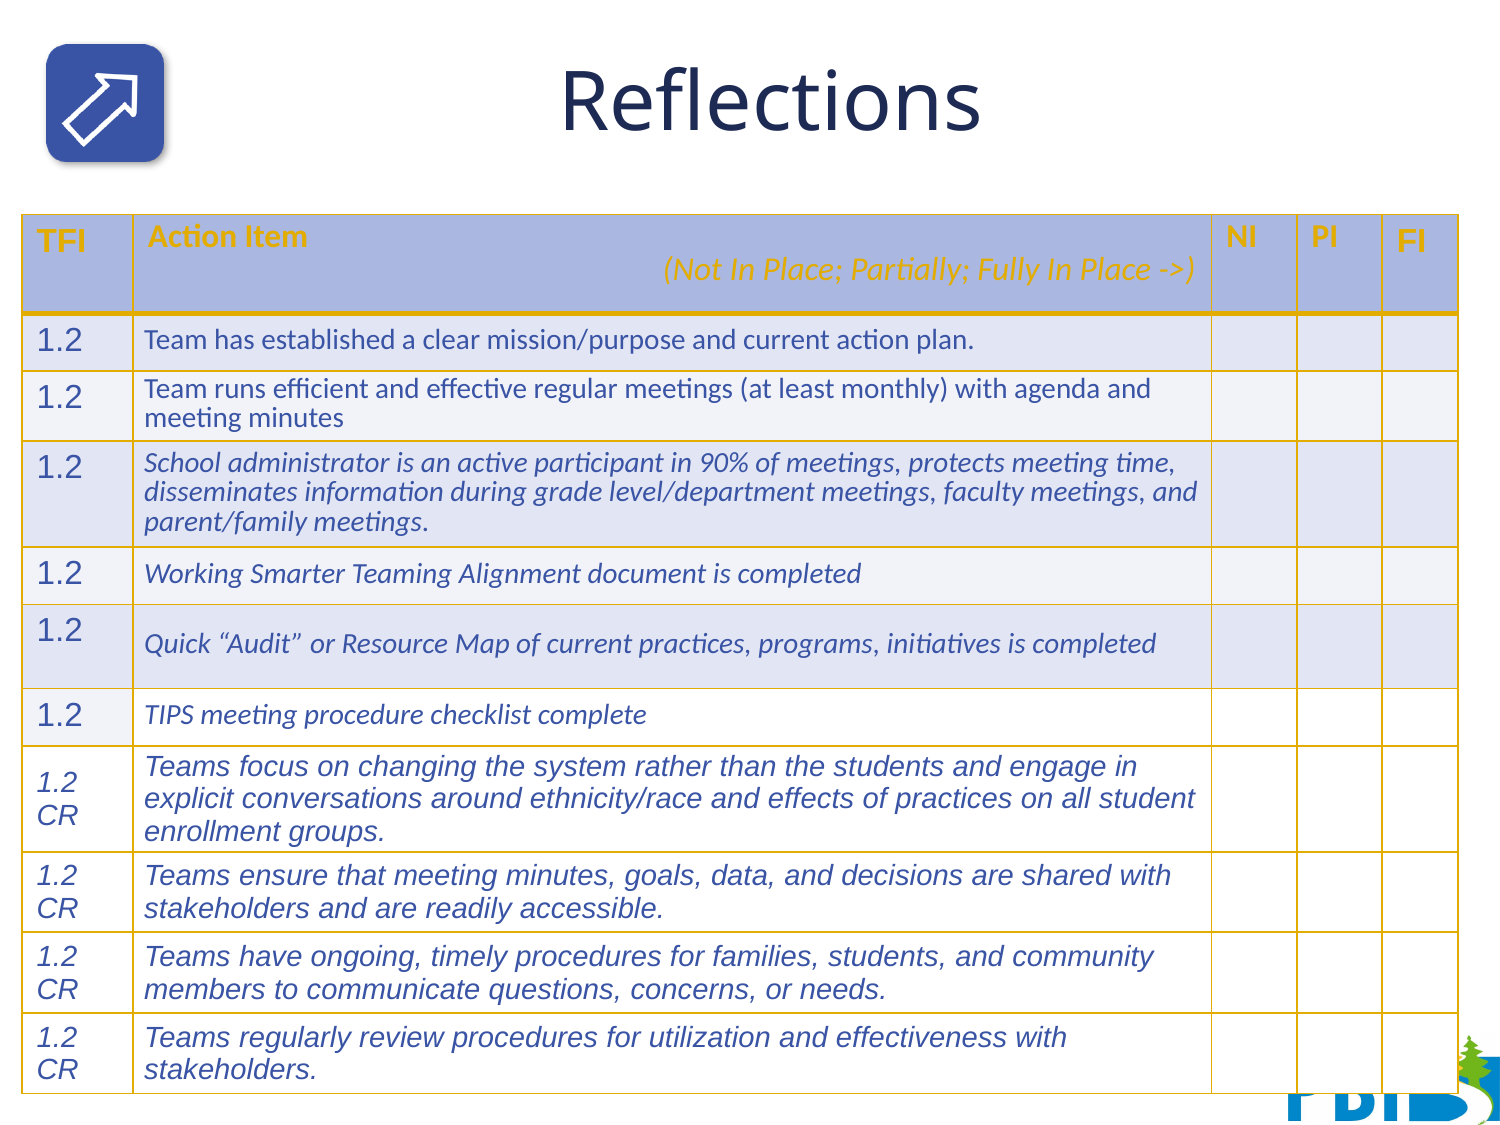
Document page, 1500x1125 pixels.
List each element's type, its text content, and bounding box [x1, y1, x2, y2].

table_cell [1298, 689, 1381, 745]
table_cell [1212, 442, 1296, 546]
table_cell 1.2 [23, 316, 132, 370]
table_cell [1298, 548, 1381, 604]
table_cell 1.2 [23, 689, 132, 745]
table_cell [1298, 372, 1381, 440]
table_cell [1383, 747, 1457, 851]
table_cell [1212, 689, 1296, 745]
table_cell [1383, 442, 1457, 546]
table_cell TIPS meeting procedure checklist complete [134, 689, 1211, 745]
table_cell [1212, 747, 1296, 851]
table_cell 1.2 CR [23, 853, 132, 931]
table_cell 1.2 CR [23, 1014, 132, 1093]
table_cell Teams ensure that meeting minutes, goals, data, and decisions are shared with stakeholders and are readily accessible. [134, 853, 1211, 931]
table_cell [1298, 747, 1381, 851]
table_cell School administrator is an active participant in 90% of meetings, protects meeting time, disseminates information during grade level/department meetings, faculty meetings, and parent/family meetings. [134, 442, 1211, 546]
picture [46, 44, 164, 163]
table_cell 1.2 [23, 372, 132, 440]
table_cell [1383, 1014, 1457, 1093]
table_cell 1.2 [23, 605, 132, 688]
table_cell [1212, 933, 1296, 1012]
title Reflections [197, 45, 1344, 150]
table_cell [1212, 316, 1296, 370]
table_header PI [1298, 215, 1381, 311]
table_header Action Item (Not In Place; Partially; Fully In Place ->) [134, 215, 1211, 311]
table_header NI [1212, 215, 1296, 311]
table_cell [1298, 316, 1381, 370]
table_cell [1212, 1014, 1296, 1093]
table_header TFI [23, 215, 132, 311]
table_header FI [1383, 215, 1457, 311]
table_cell [1212, 372, 1296, 440]
table_cell [1298, 1014, 1381, 1093]
table_cell [1298, 853, 1381, 931]
table_cell Team runs efficient and effective regular meetings (at least monthly) with agenda and meeting minutes [134, 372, 1211, 440]
table_cell [1383, 316, 1457, 370]
table_cell [1383, 548, 1457, 604]
table_cell [1212, 605, 1296, 688]
table_cell Working Smarter Teaming Alignment document is completed [134, 548, 1211, 604]
table_cell Teams have ongoing, timely procedures for families, students, and community members to communicate questions, concerns, or needs. [134, 933, 1211, 1012]
table_cell [1383, 372, 1457, 440]
table_cell [1298, 605, 1381, 688]
table_cell Teams focus on changing the system rather than the students and engage in explicit conversations around ethnicity/race and effects of practices on all student enrollment groups. [134, 747, 1211, 851]
table_cell [1298, 442, 1381, 546]
table_cell Quick “Audit” or Resource Map of current practices, programs, initiatives is completed [134, 605, 1211, 688]
table_cell 1.2 CR [23, 933, 132, 1012]
table_cell [1383, 853, 1457, 931]
table_cell 1.2 [23, 442, 132, 546]
table_cell [1383, 689, 1457, 745]
table_cell [1212, 853, 1296, 931]
table_cell [1298, 933, 1381, 1012]
table_cell [1212, 548, 1296, 604]
table_cell Teams regularly review procedures for utilization and effectiveness with stakeholders. [134, 1014, 1211, 1093]
picture [1288, 1031, 1500, 1125]
table_cell [1383, 933, 1457, 1012]
table_cell 1.2 CR [23, 747, 132, 851]
table_cell Team has established a clear mission/purpose and current action plan. [134, 316, 1211, 370]
table_cell 1.2 [23, 548, 132, 604]
picture [1349, 1094, 1361, 1110]
table_cell [1383, 605, 1457, 688]
